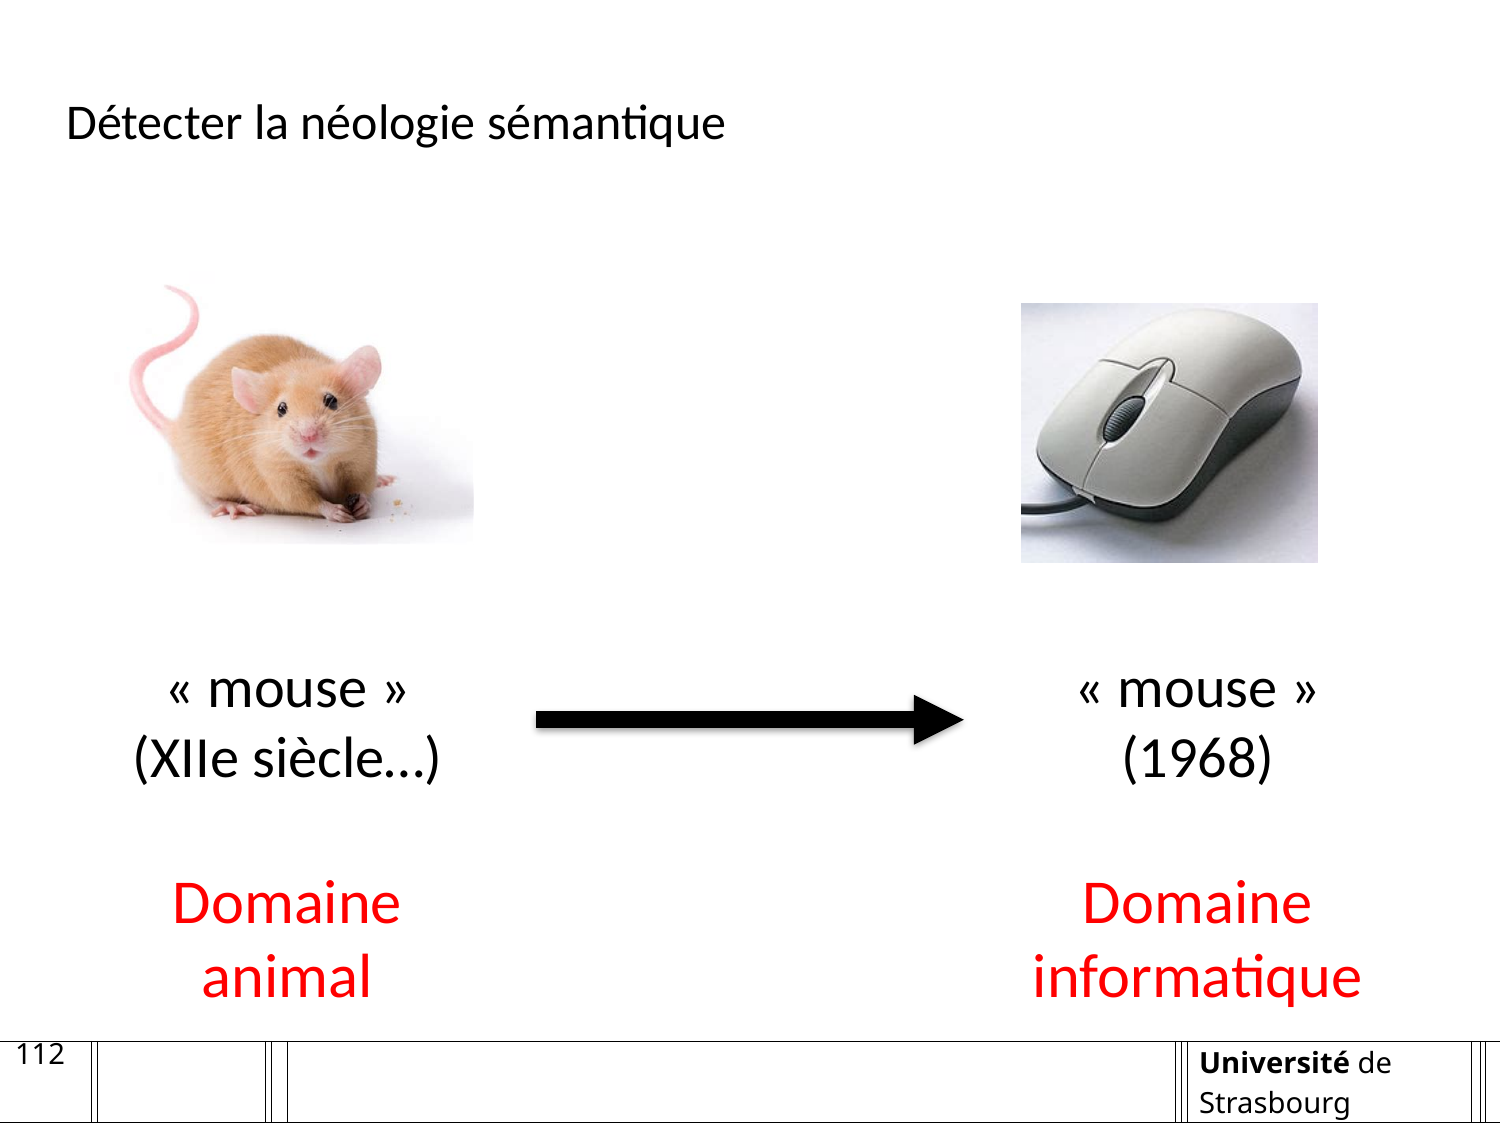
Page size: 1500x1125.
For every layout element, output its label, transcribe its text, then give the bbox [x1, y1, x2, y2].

text_box « mouse » (1968) [961, 641, 1435, 797]
footer [287, 1032, 1175, 1078]
text_box Domaine informatique [1017, 853, 1378, 1018]
picture [1020, 303, 1318, 563]
text_box Détecter la néologie sémantique [51, 82, 742, 157]
text_box « mouse » (XIIe siècle…) [50, 641, 525, 797]
picture [101, 271, 474, 545]
slide_number 112 [0, 1032, 92, 1078]
text_box Domaine animal [157, 853, 417, 1018]
